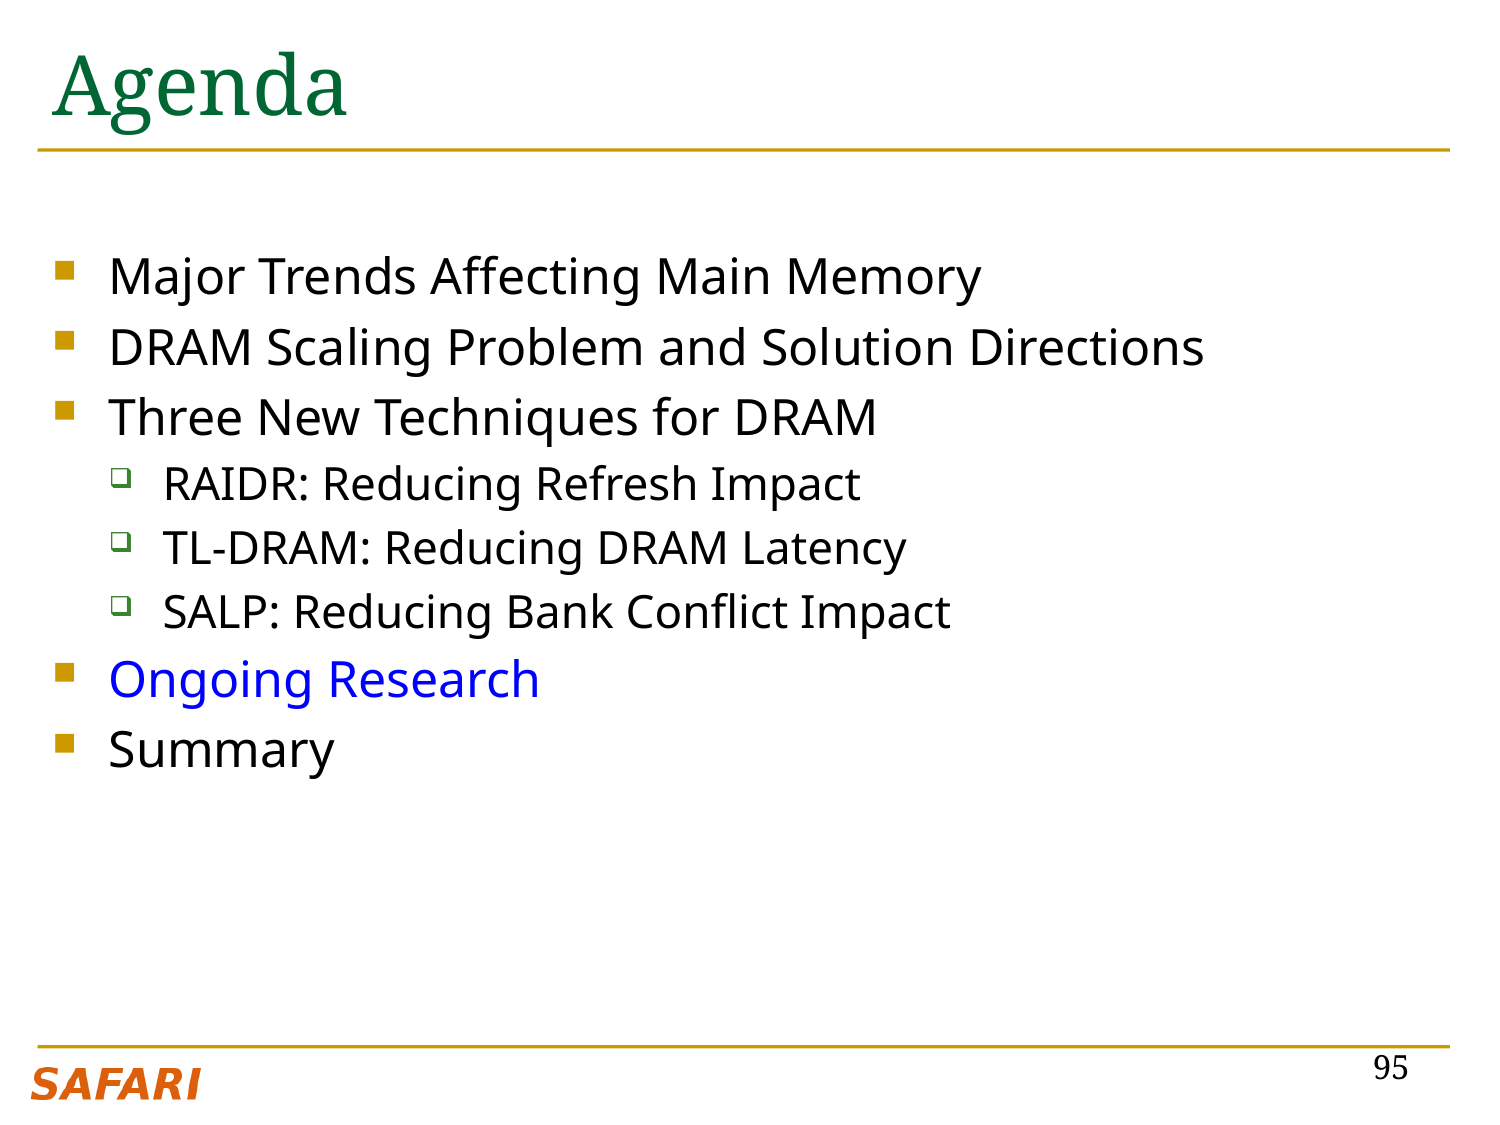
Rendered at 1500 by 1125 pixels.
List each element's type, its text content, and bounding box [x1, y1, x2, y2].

picture [29, 1058, 207, 1110]
title Agenda [37, 24, 1451, 201]
list Major Trends Affecting Main Memory DRAM Scaling Problem and Solution Directions Three New Techniques for DRAM RAIDR: Reducing Refresh Impact TL-DRAM: Reducing DRAM Latency SALP: Reducing Bank Conflict Impact Ongoing Research Summary [37, 237, 1451, 1038]
slide_number 95 [1074, 1023, 1426, 1100]
